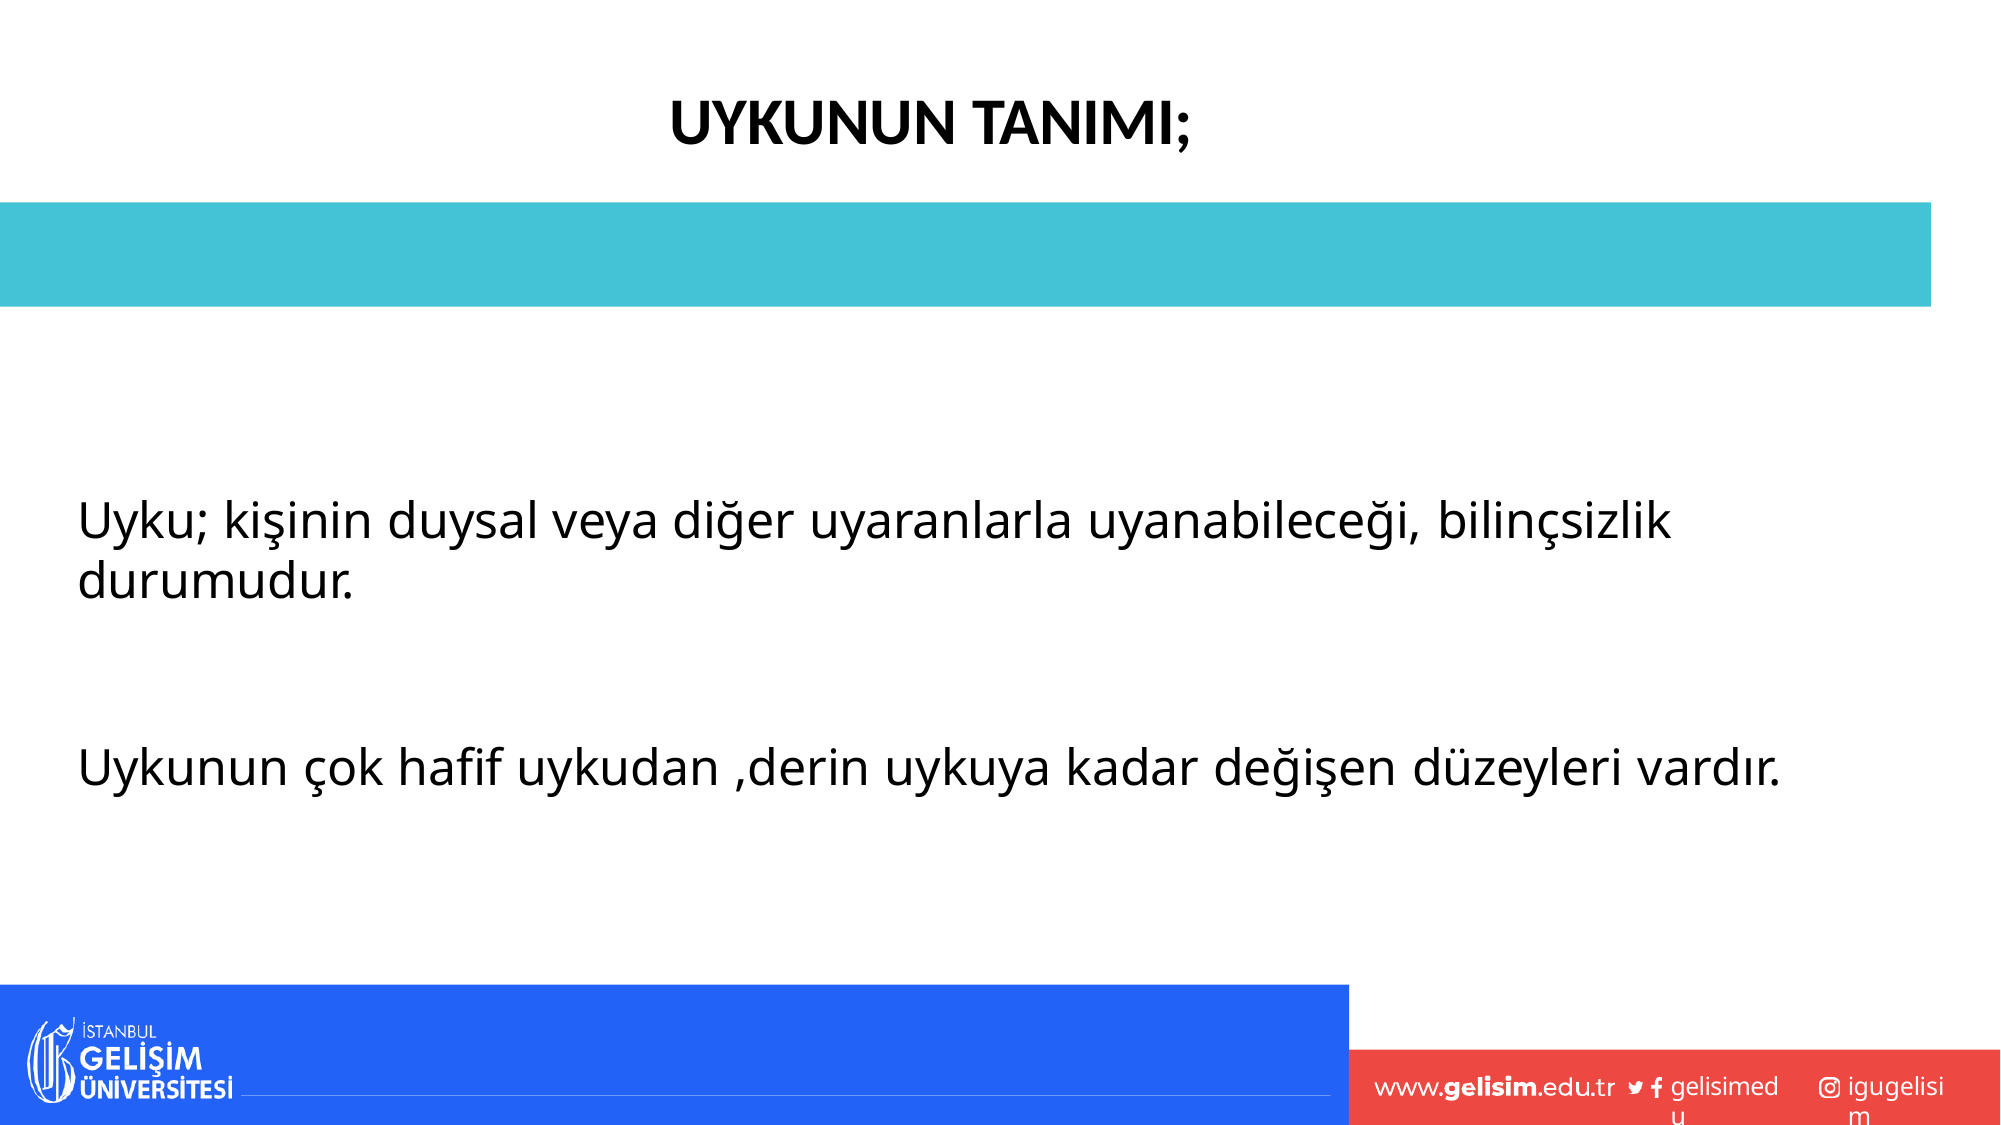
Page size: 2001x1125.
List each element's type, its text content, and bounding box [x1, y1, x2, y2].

picture [1819, 1077, 1840, 1098]
footer igugelisim [1845, 1070, 1957, 1125]
text_box Uyku; kişinin duysal veya diğer uyaranlarla uyanabileceği, bilinçsizlik durumudur. Uykunun çok hafif uykudan ,derin uykuya kadar değişen düzeyleri vardır. [75, 486, 1866, 796]
title UYKUNUN TANIMI; [667, 76, 1200, 267]
picture [1591, 1079, 1615, 1096]
picture [1628, 1081, 1643, 1094]
picture [1576, 1082, 1589, 1096]
picture [1651, 1077, 1662, 1098]
picture [27, 1017, 232, 1103]
slide_number gelisimedu [1668, 1070, 1788, 1125]
